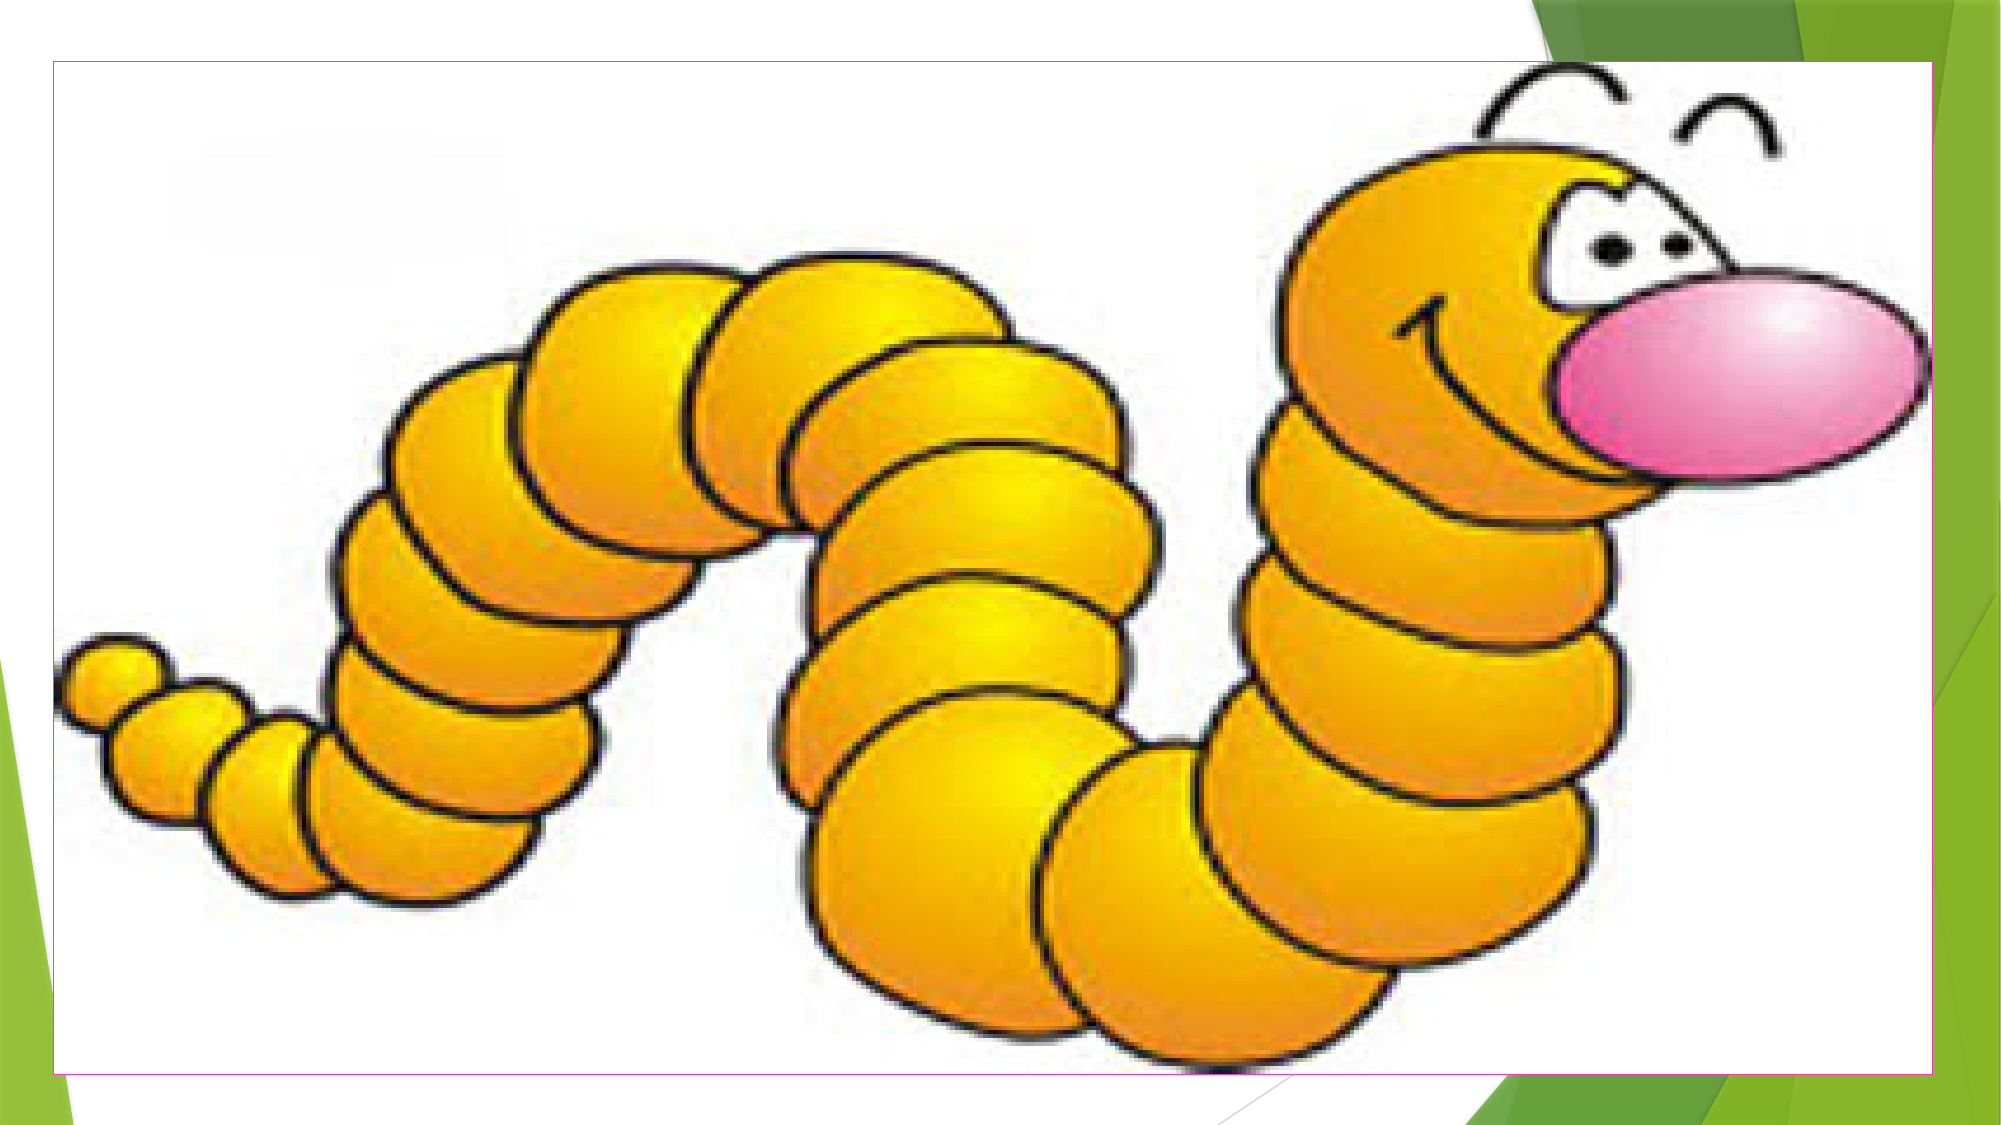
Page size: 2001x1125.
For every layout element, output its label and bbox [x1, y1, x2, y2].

picture [53, 60, 1933, 1076]
